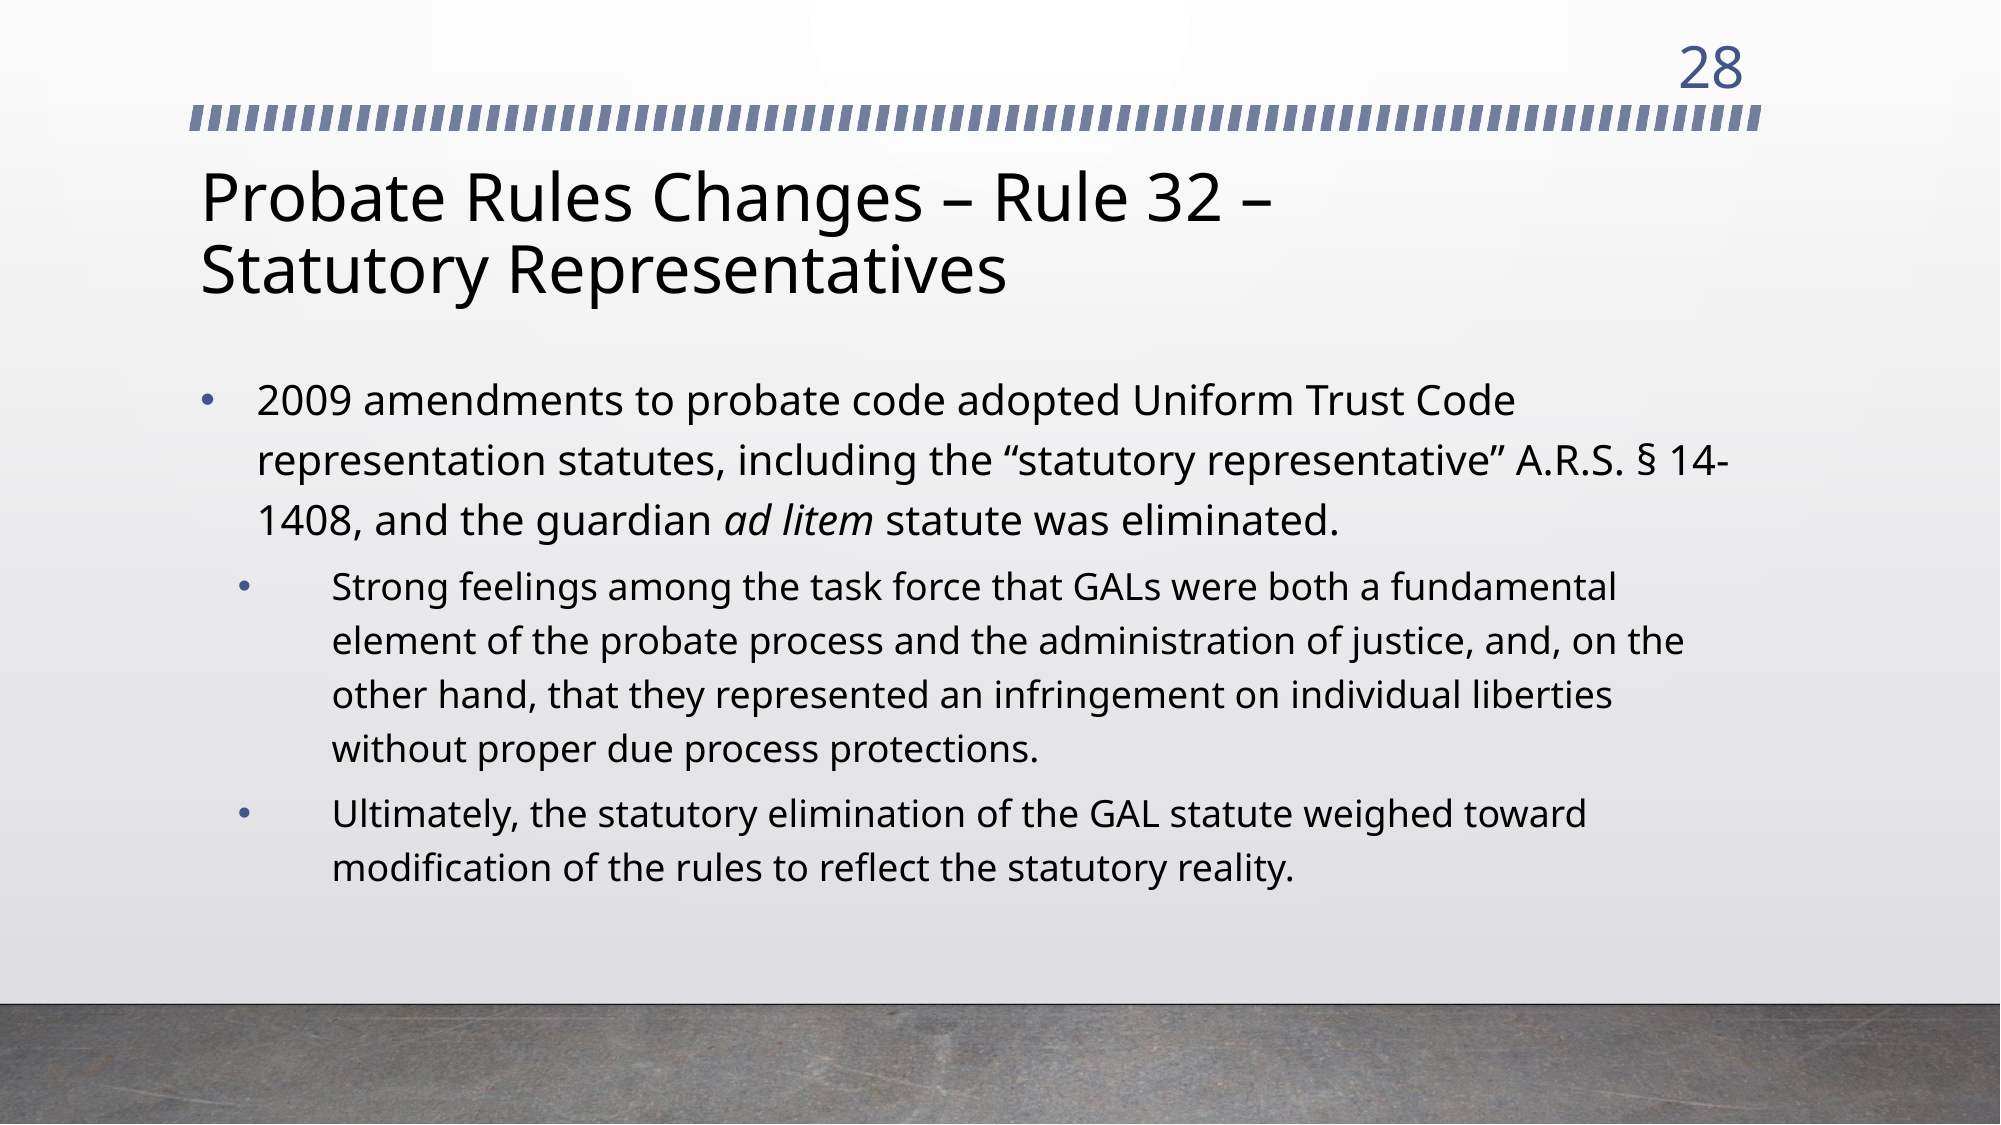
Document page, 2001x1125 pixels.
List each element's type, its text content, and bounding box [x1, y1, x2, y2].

slide_number 28 [1626, 22, 1760, 106]
list 2009 amendments to probate code adopted Uniform Trust Code representation statutes, including the “statutory representative” A.R.S. § 14-1408, and the guardian ad litem statute was eliminated. Strong feelings among the task force that GALs were both a fundamental element of the probate process and the administration of justice, and, on the other hand, that they represented an infringement on individual liberties without proper due process protections. Ultimately, the statutory elimination of the GAL statute weighed toward modification of the rules to reflect the statutory reality. [185, 356, 1761, 897]
picture [0, 1004, 2000, 1124]
title Probate Rules Changes – Rule 32 – Statutory Representatives [185, 156, 1761, 329]
